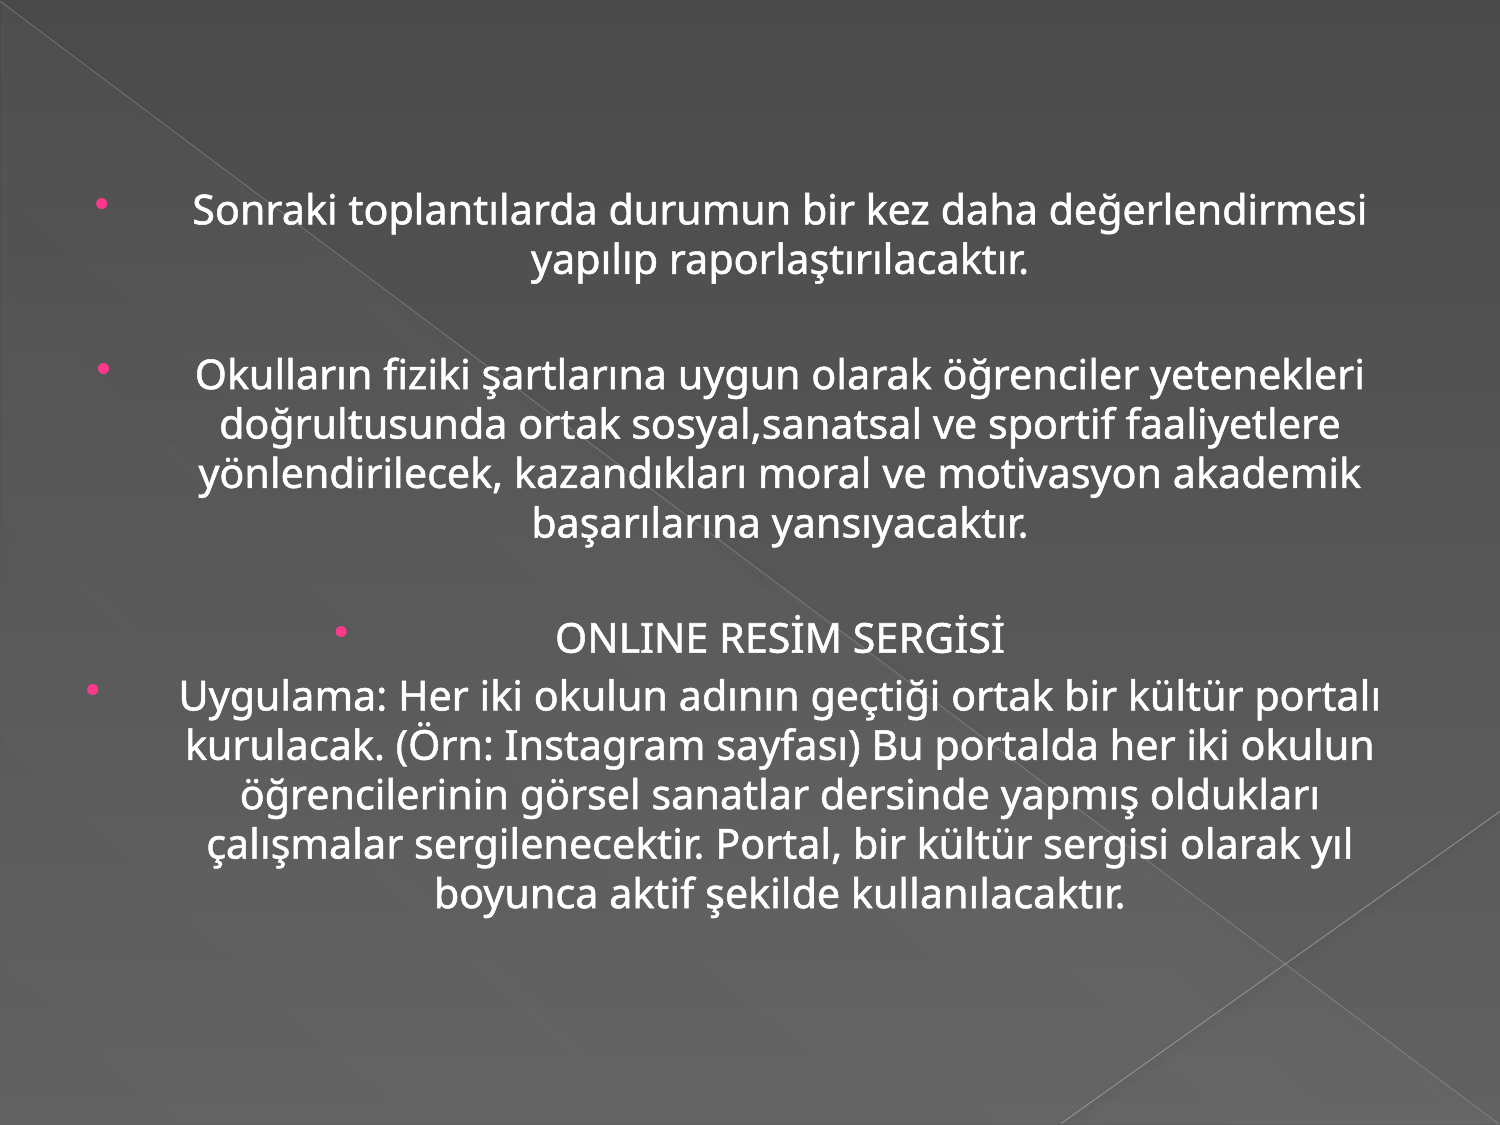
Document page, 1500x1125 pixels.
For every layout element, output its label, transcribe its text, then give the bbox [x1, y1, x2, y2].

list Sonraki toplantılarda durumun bir kez daha değerlendirmesi yapılıp raporlaştırılacaktır. Okulların fiziki şartlarına uygun olarak öğrenciler yetenekleri doğrultusunda ortak sosyal,sanatsal ve sportif faaliyetlere yönlendirilecek, kazandıkları moral ve motivasyon akademik başarılarına yansıyacaktır. ONLINE RESİM SERGİSİ Uygulama: Her iki okulun adının geçtiği ortak bir kültür portalı kurulacak. (Örn: Instagram sayfası) Bu portalda her iki okulun öğrencilerinin görsel sanatlar dersinde yapmış oldukları çalışmalar sergilenecektir. Portal, bir kültür sergisi olarak yıl boyunca aktif şekilde kullanılacaktır. [70, 175, 1421, 926]
